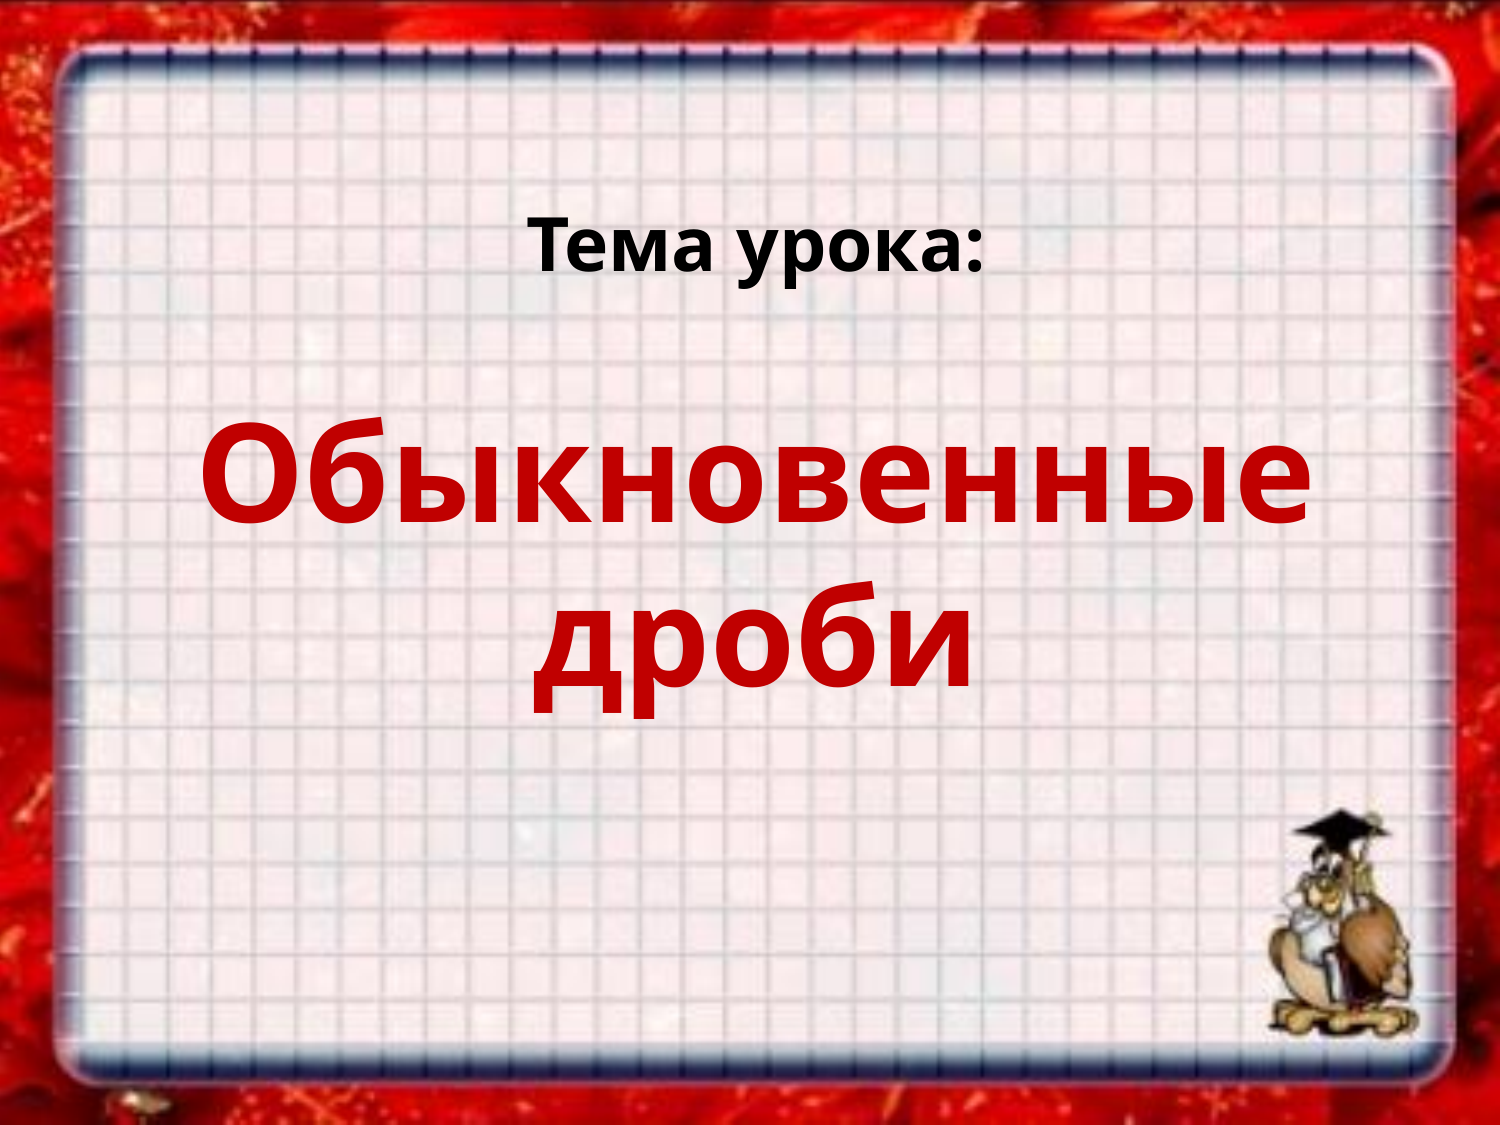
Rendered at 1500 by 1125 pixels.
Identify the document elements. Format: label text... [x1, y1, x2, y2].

text_box Обыкновенные дроби [175, 377, 1338, 722]
picture [0, 0, 1500, 1125]
text_box Тема урока: [511, 189, 1002, 294]
